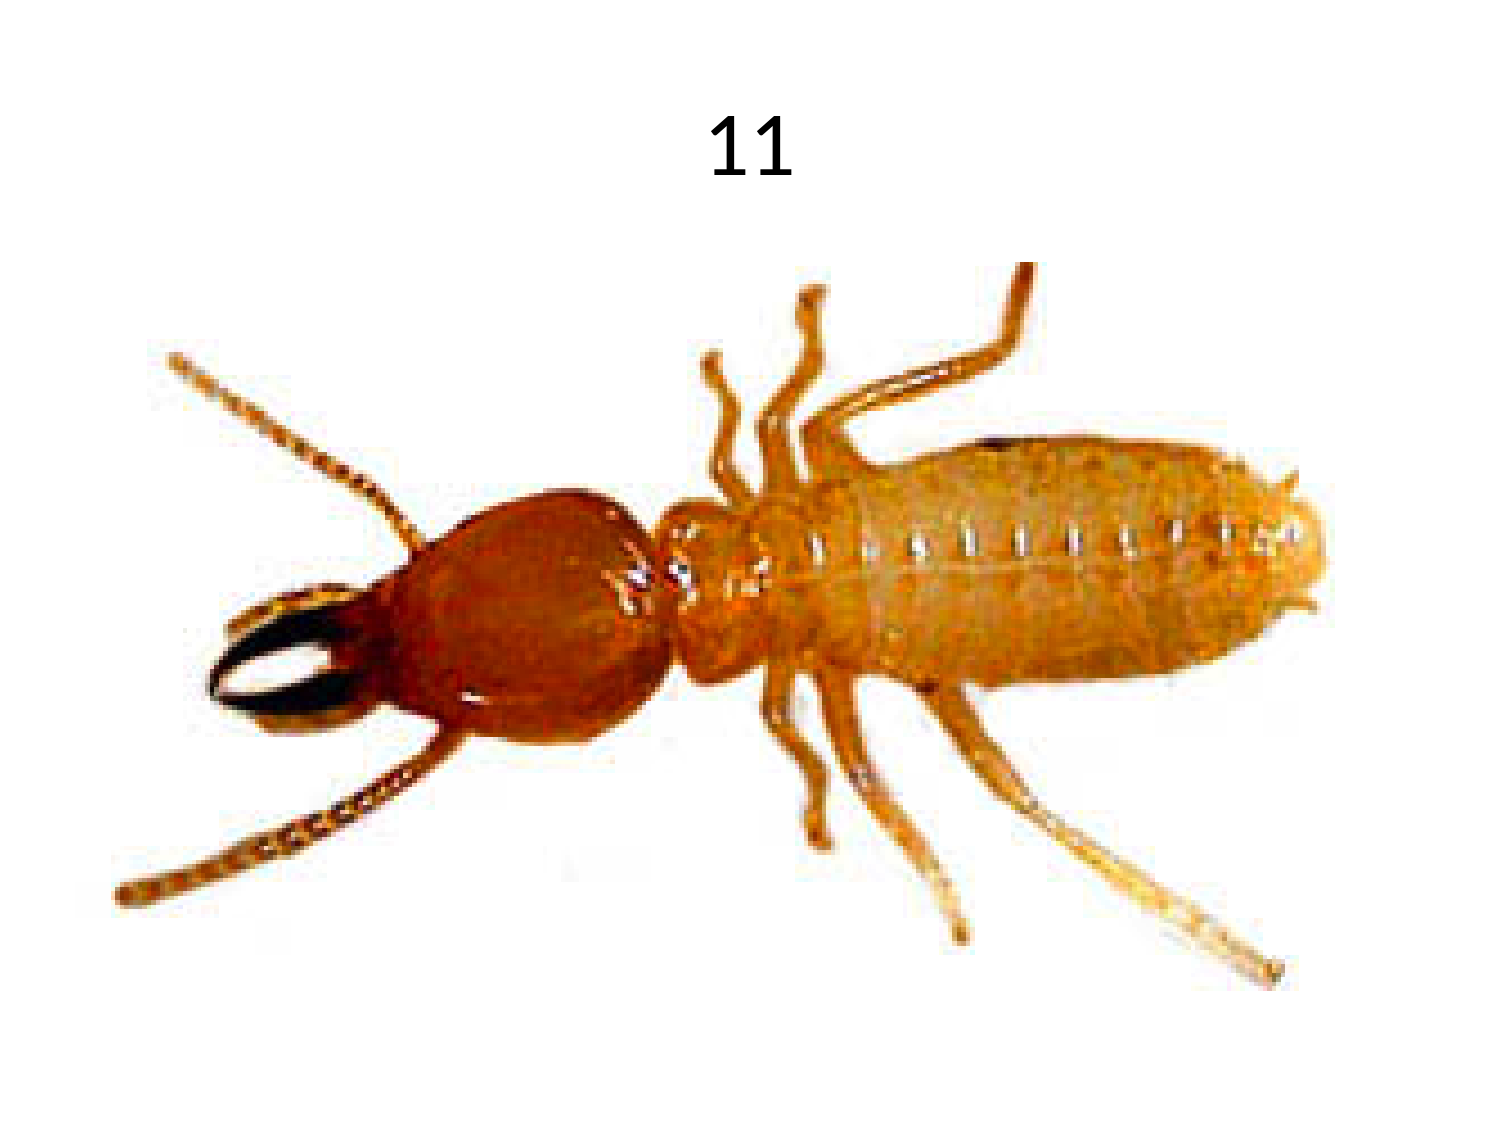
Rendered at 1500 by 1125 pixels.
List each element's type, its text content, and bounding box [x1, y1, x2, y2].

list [74, 262, 1426, 1006]
title 11 [75, 45, 1425, 233]
